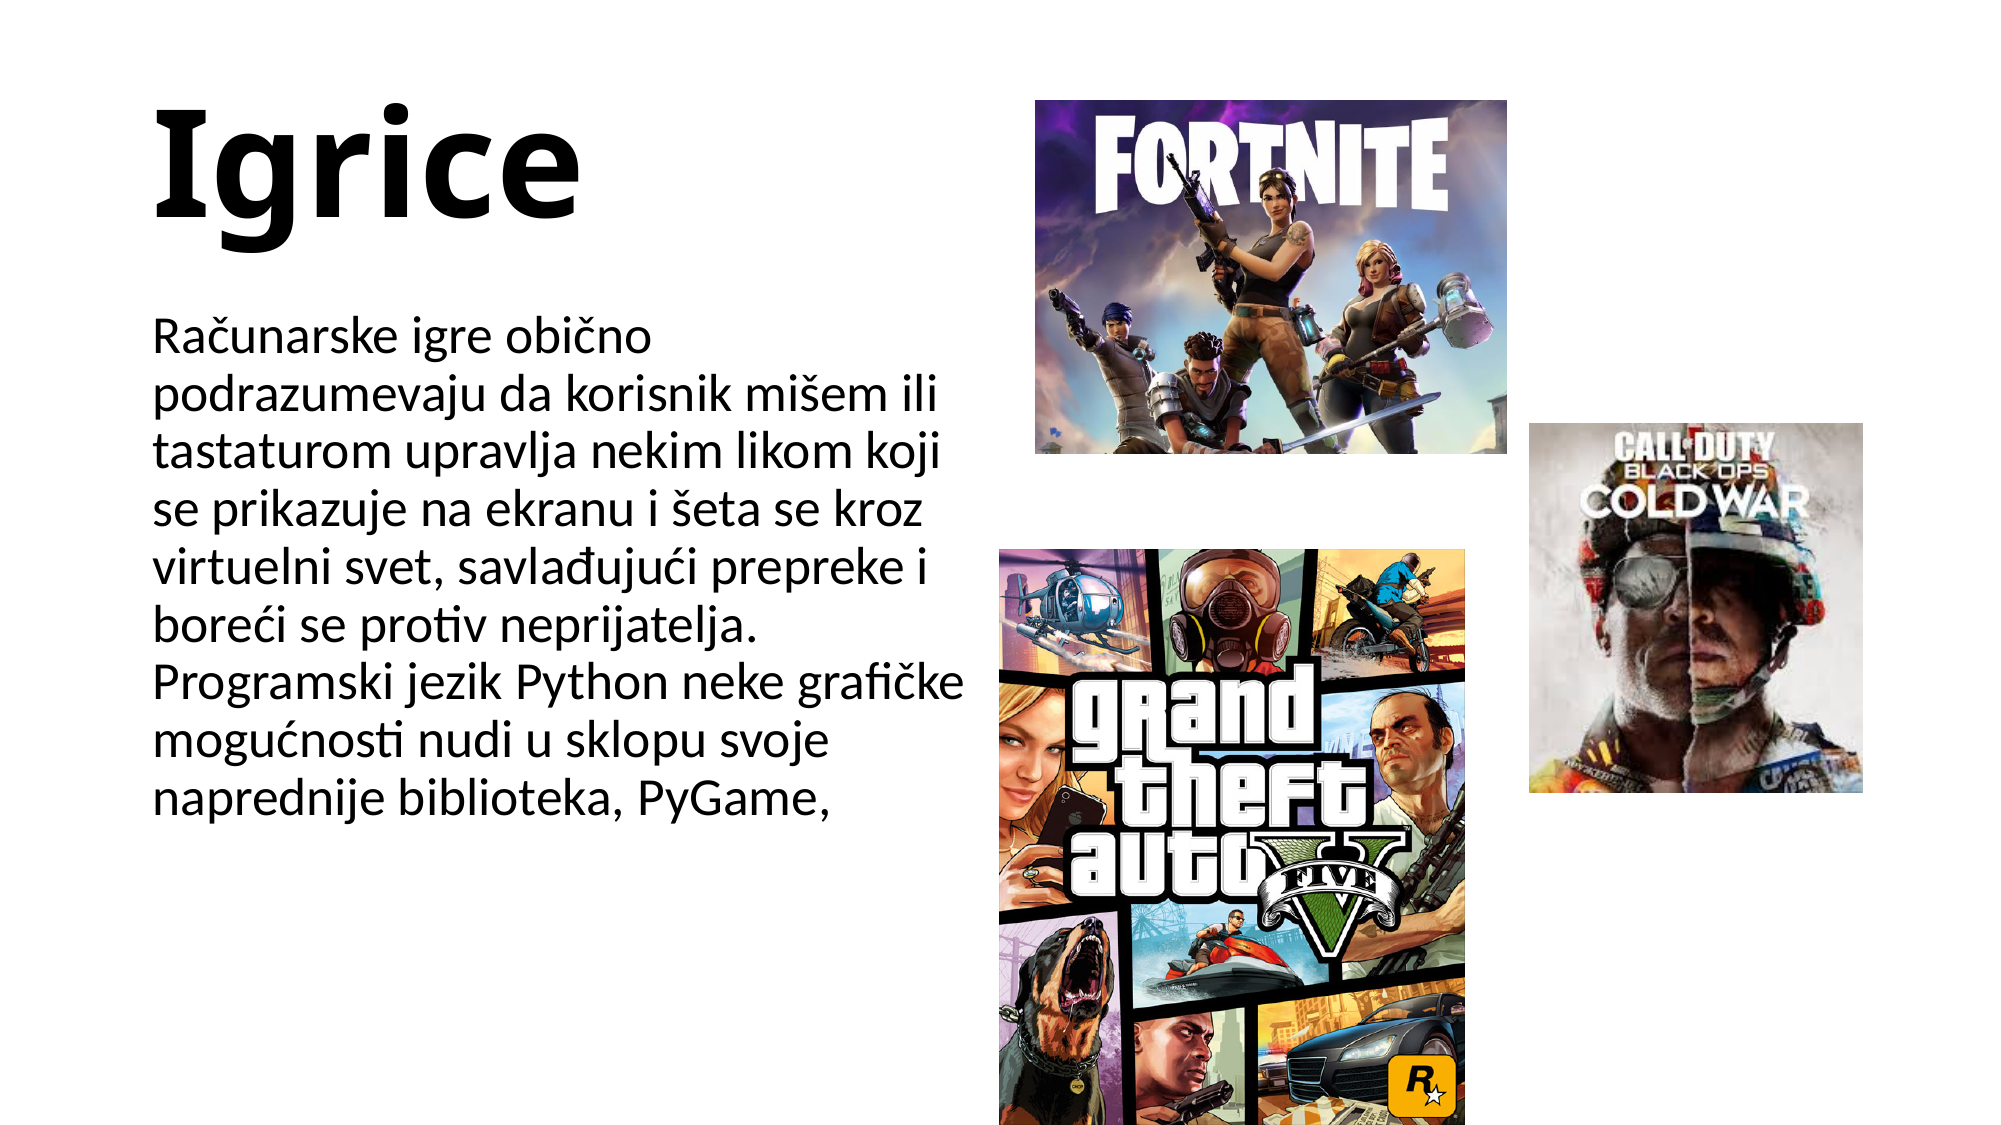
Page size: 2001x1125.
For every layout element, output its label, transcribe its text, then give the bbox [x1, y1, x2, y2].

picture [999, 549, 1465, 1125]
picture [1035, 100, 1507, 454]
list Računarske igre obično podrazumevaju da korisnik mišem ili tastaturom upravlja nekim likom koji se prikazuje na ekranu i šeta se kroz virtuelni svet, savlađujući prepreke i boreći se protiv neprijatelja. Programski jezik Python neke grafičke mogućnosti nudi u sklopu svoje naprednije biblioteka, PyGame, [137, 299, 988, 1014]
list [1529, 423, 1863, 793]
title Igrice [137, 59, 1863, 278]
